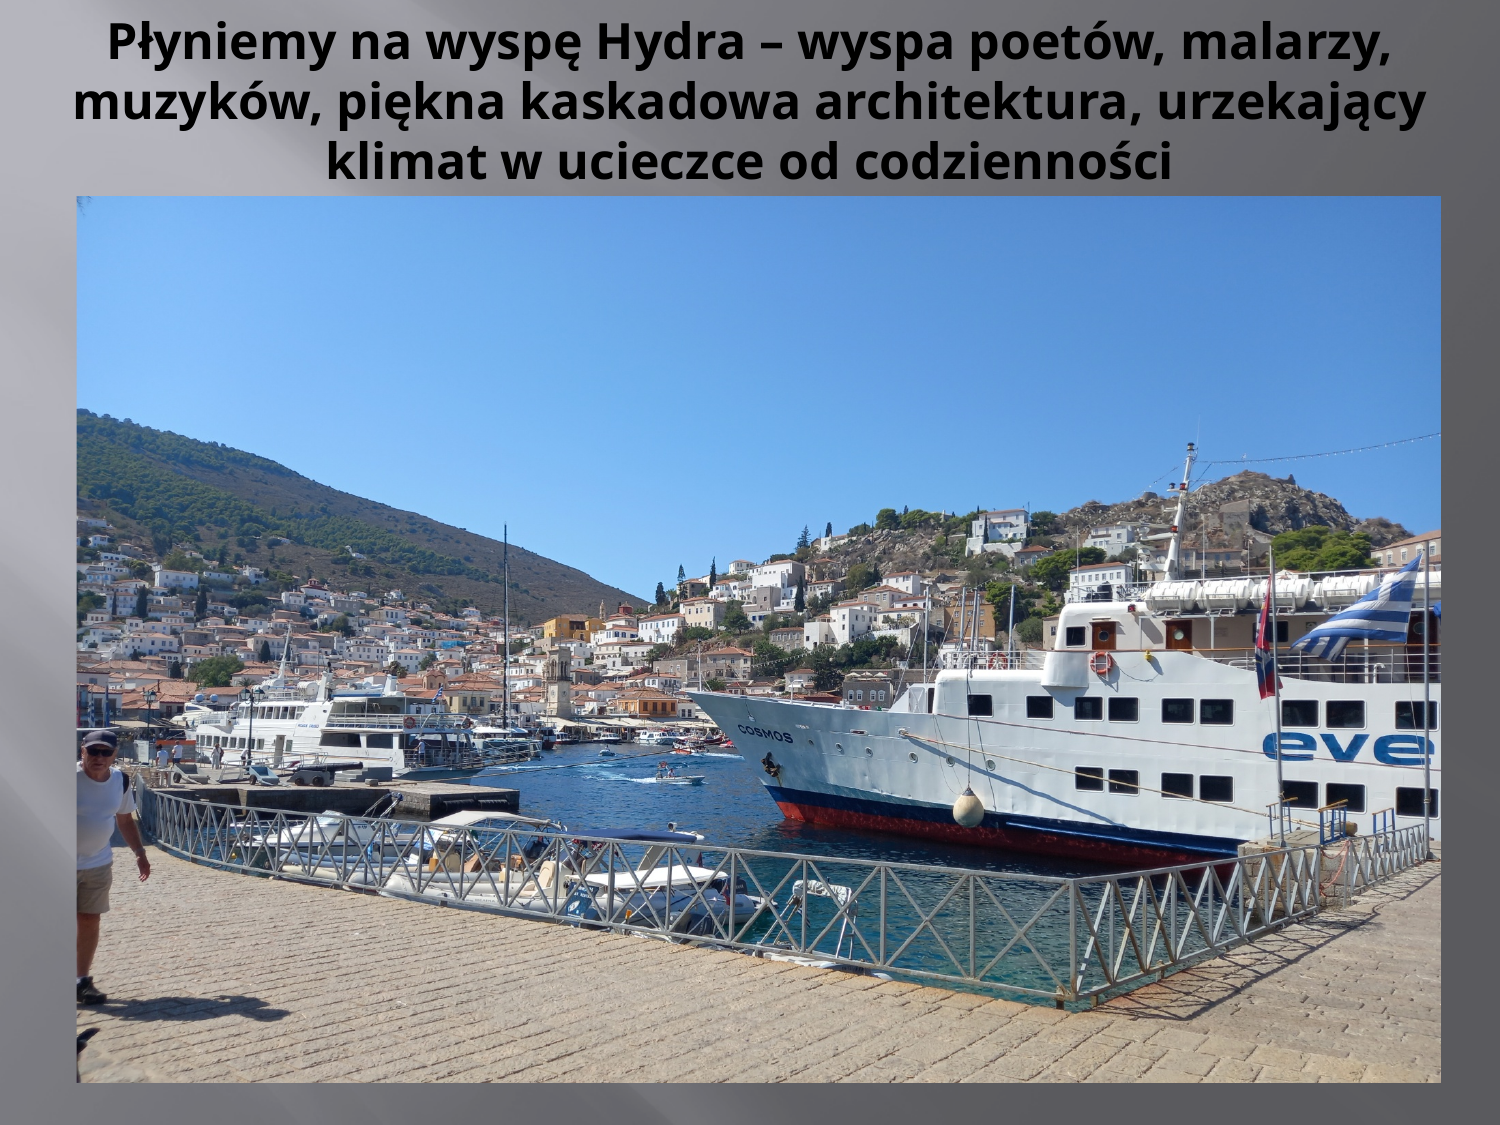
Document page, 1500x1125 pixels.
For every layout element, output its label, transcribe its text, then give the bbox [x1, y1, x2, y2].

title Płyniemy na wyspę Hydra – wyspa poetów, malarzy, muzyków, piękna kaskadowa architektura, urzekający klimat w ucieczce od codzienności [0, 0, 1500, 199]
picture [76, 195, 1442, 1083]
